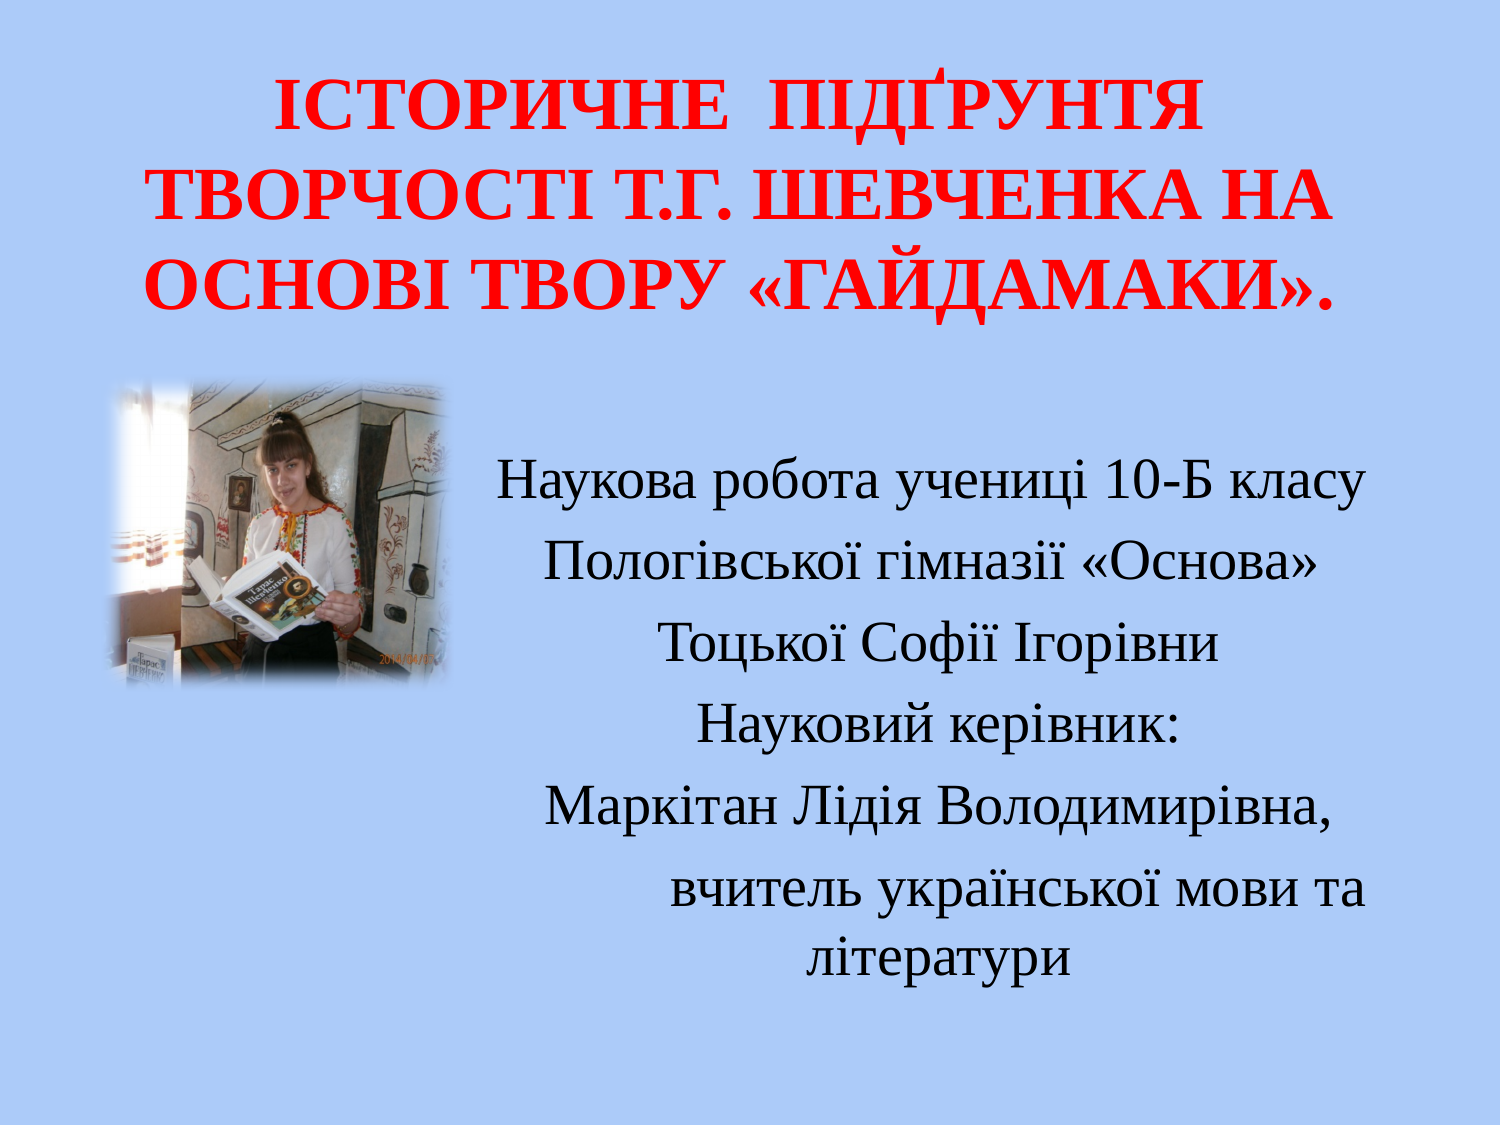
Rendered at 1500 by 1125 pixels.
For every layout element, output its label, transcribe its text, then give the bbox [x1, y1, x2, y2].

title Історичне підґрунтя творчості Т.Г. Шевченка на основі твору «Гайдамаки». [41, 30, 1438, 445]
picture [100, 373, 455, 693]
subtitle Наукова робота учениці 10-Б класу Пологівської гімназії «Основа» Тоцької Софії Ігорівни Науковий керівник: Маркітан Лідія Володимирівна, вчитель української мови та літератури [431, 432, 1447, 1083]
